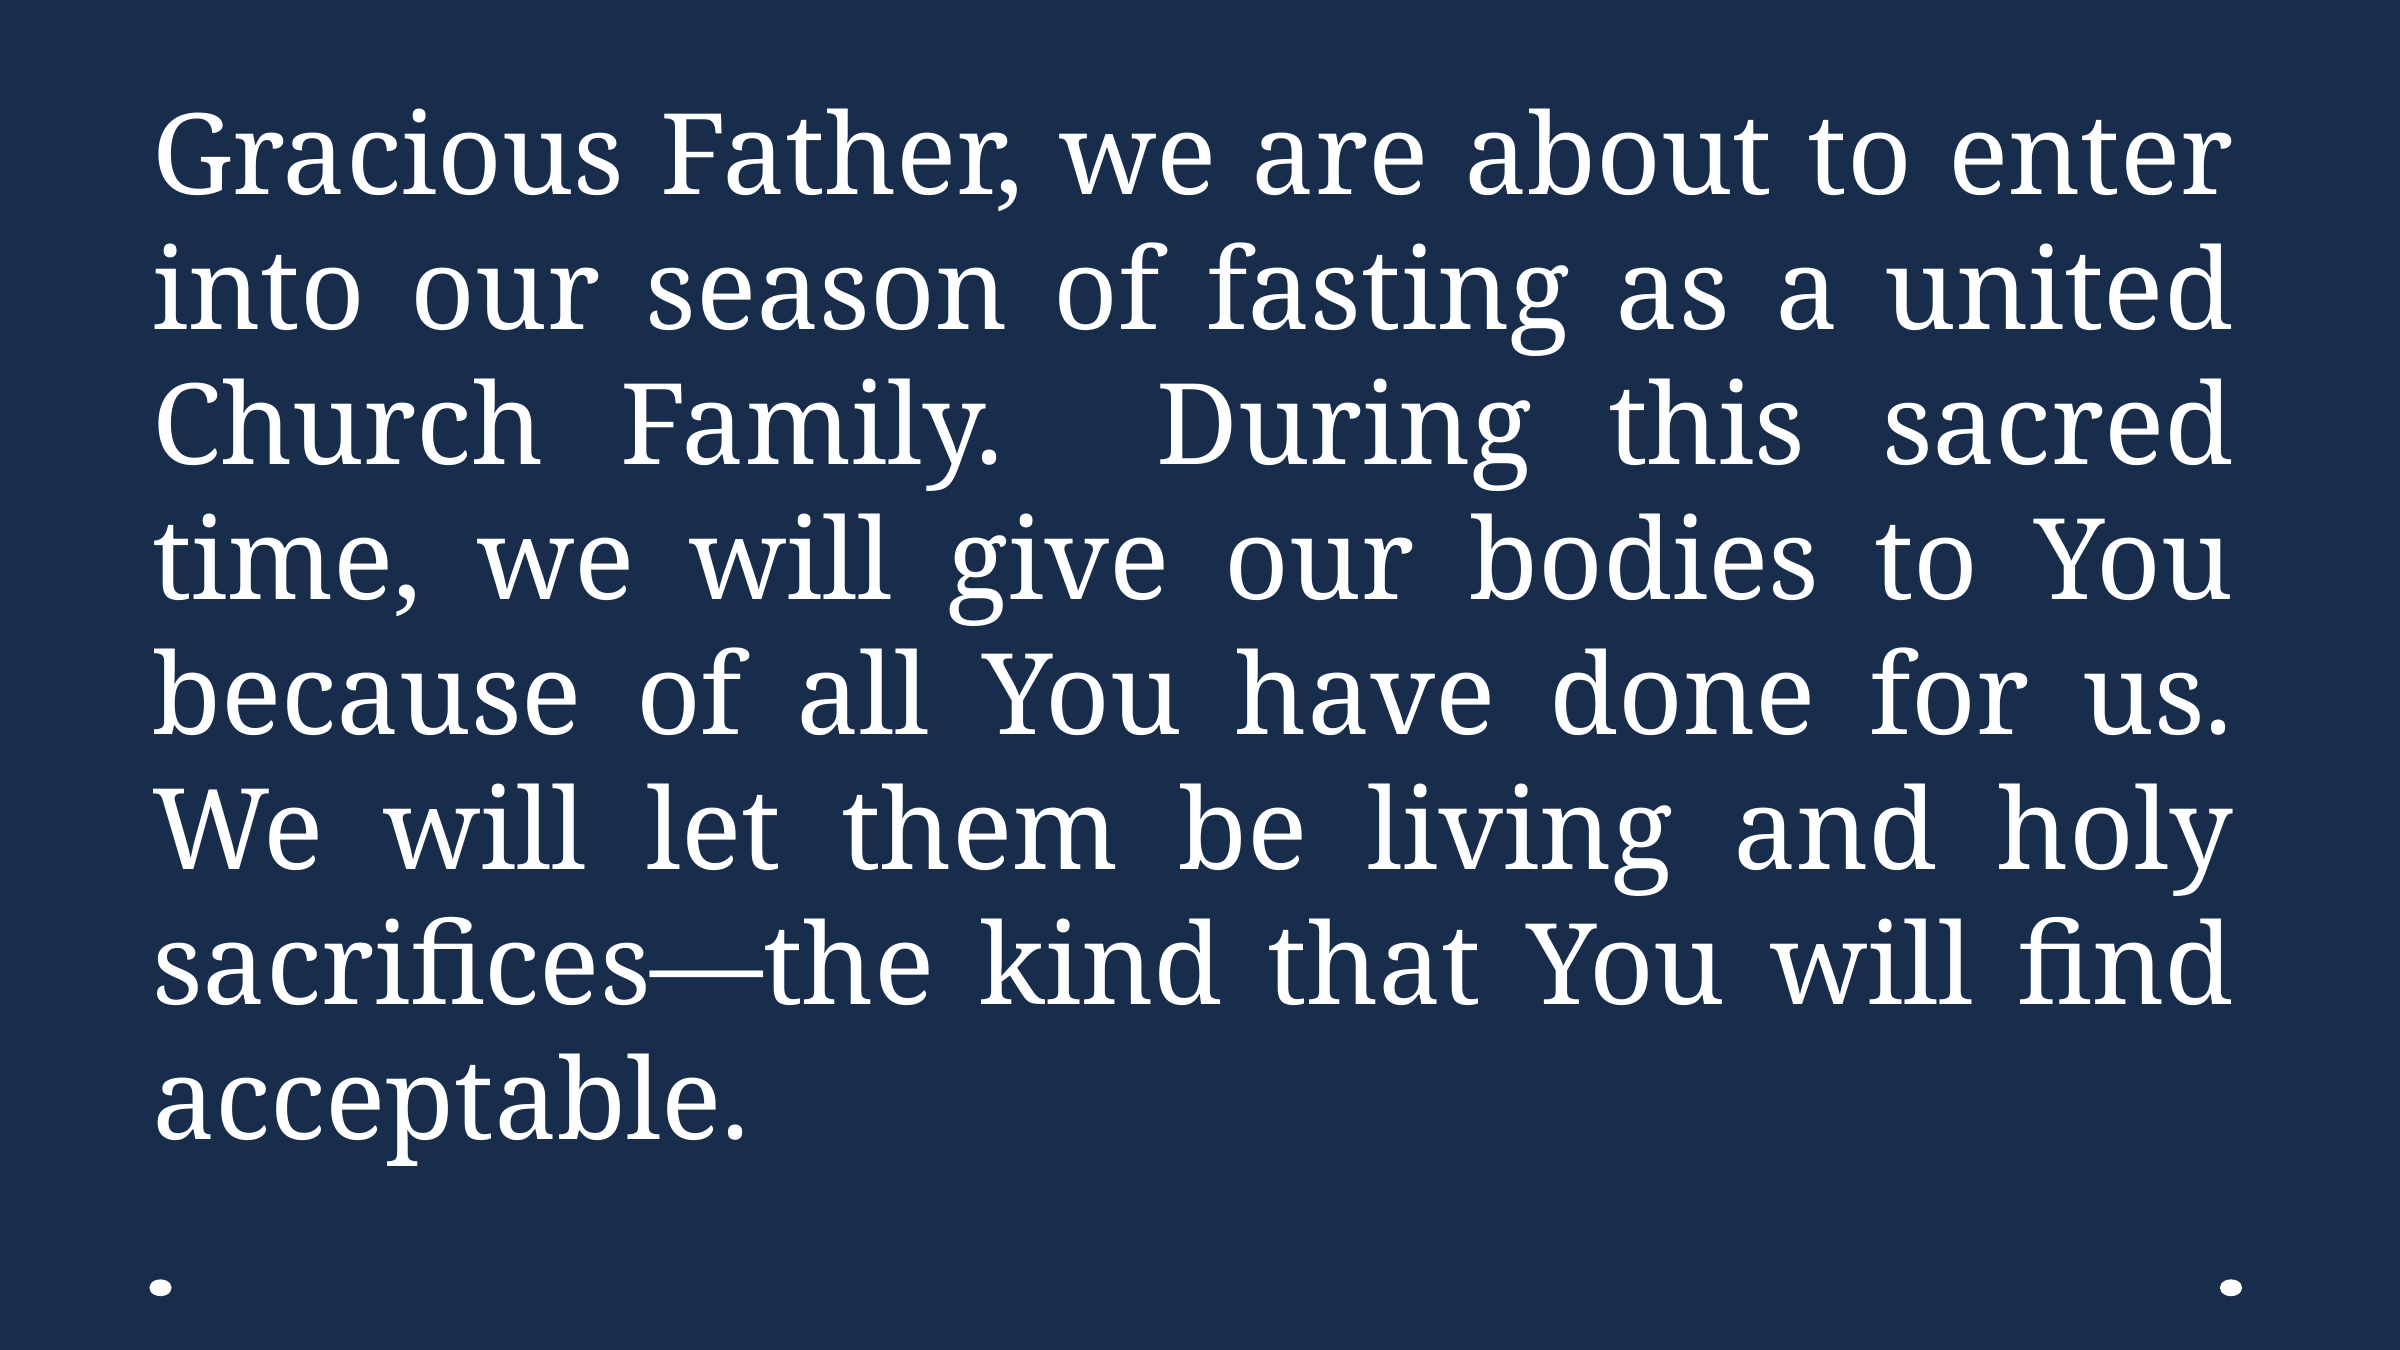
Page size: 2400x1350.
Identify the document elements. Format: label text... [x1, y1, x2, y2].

text_box Gracious Father, we are about to enter into our season of fasting as a united Church Family. During this sacred time, we will give our bodies to You because of all You have done for us. We will let them be living and holy sacrifices—the kind that You will find acceptable. [137, 74, 2250, 1305]
